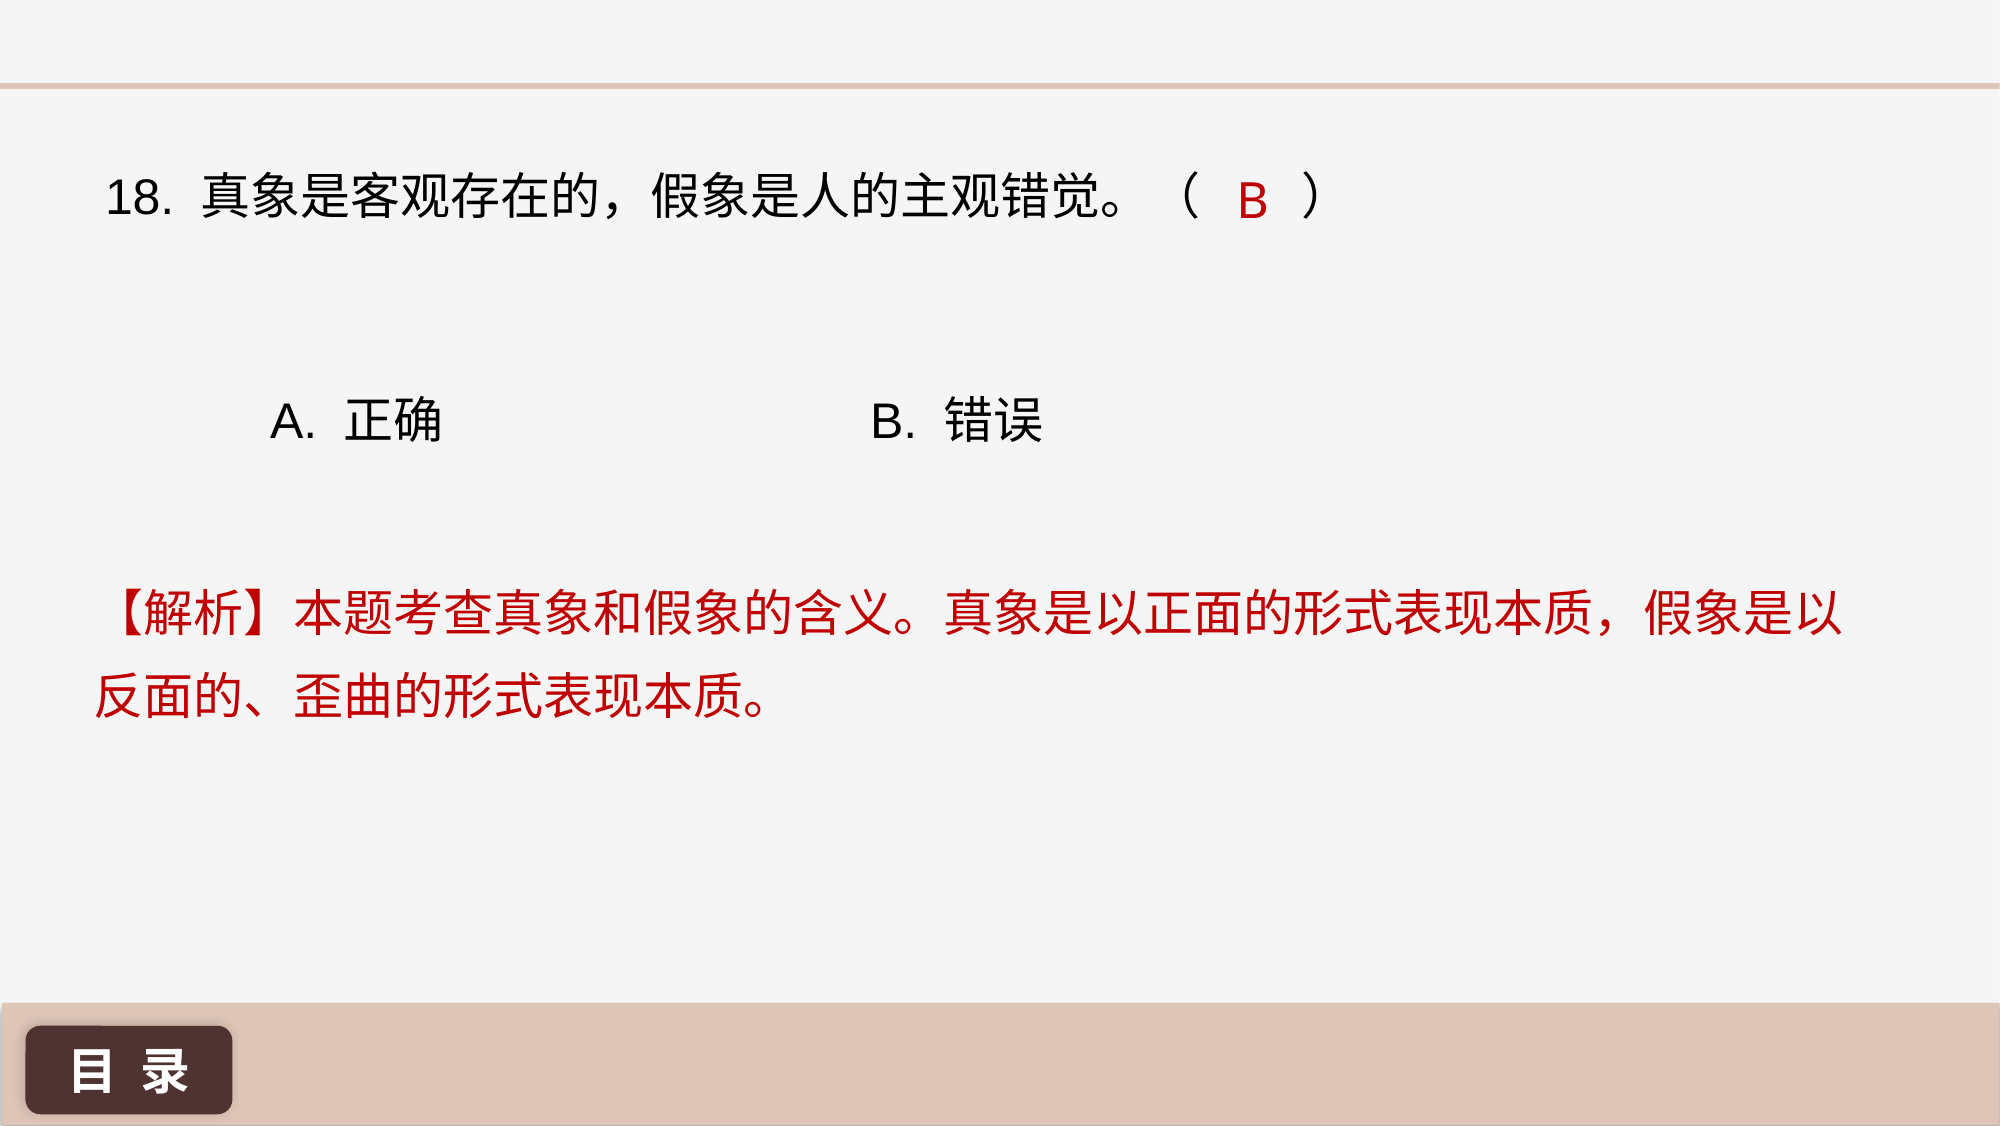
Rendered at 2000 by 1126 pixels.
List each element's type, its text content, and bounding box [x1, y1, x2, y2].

text_box A. 正确 B. 错误 [255, 361, 1922, 456]
text_box 【解析】本题考查真象和假象的含义。真象是以正面的形式表现本质，假象是以反面的、歪曲的形式表现本质。 [78, 550, 1867, 645]
text_box B [1177, 138, 1328, 229]
text_box 18. 真象是客观存在的，假象是人的主观错觉。（ ） [90, 138, 1904, 233]
